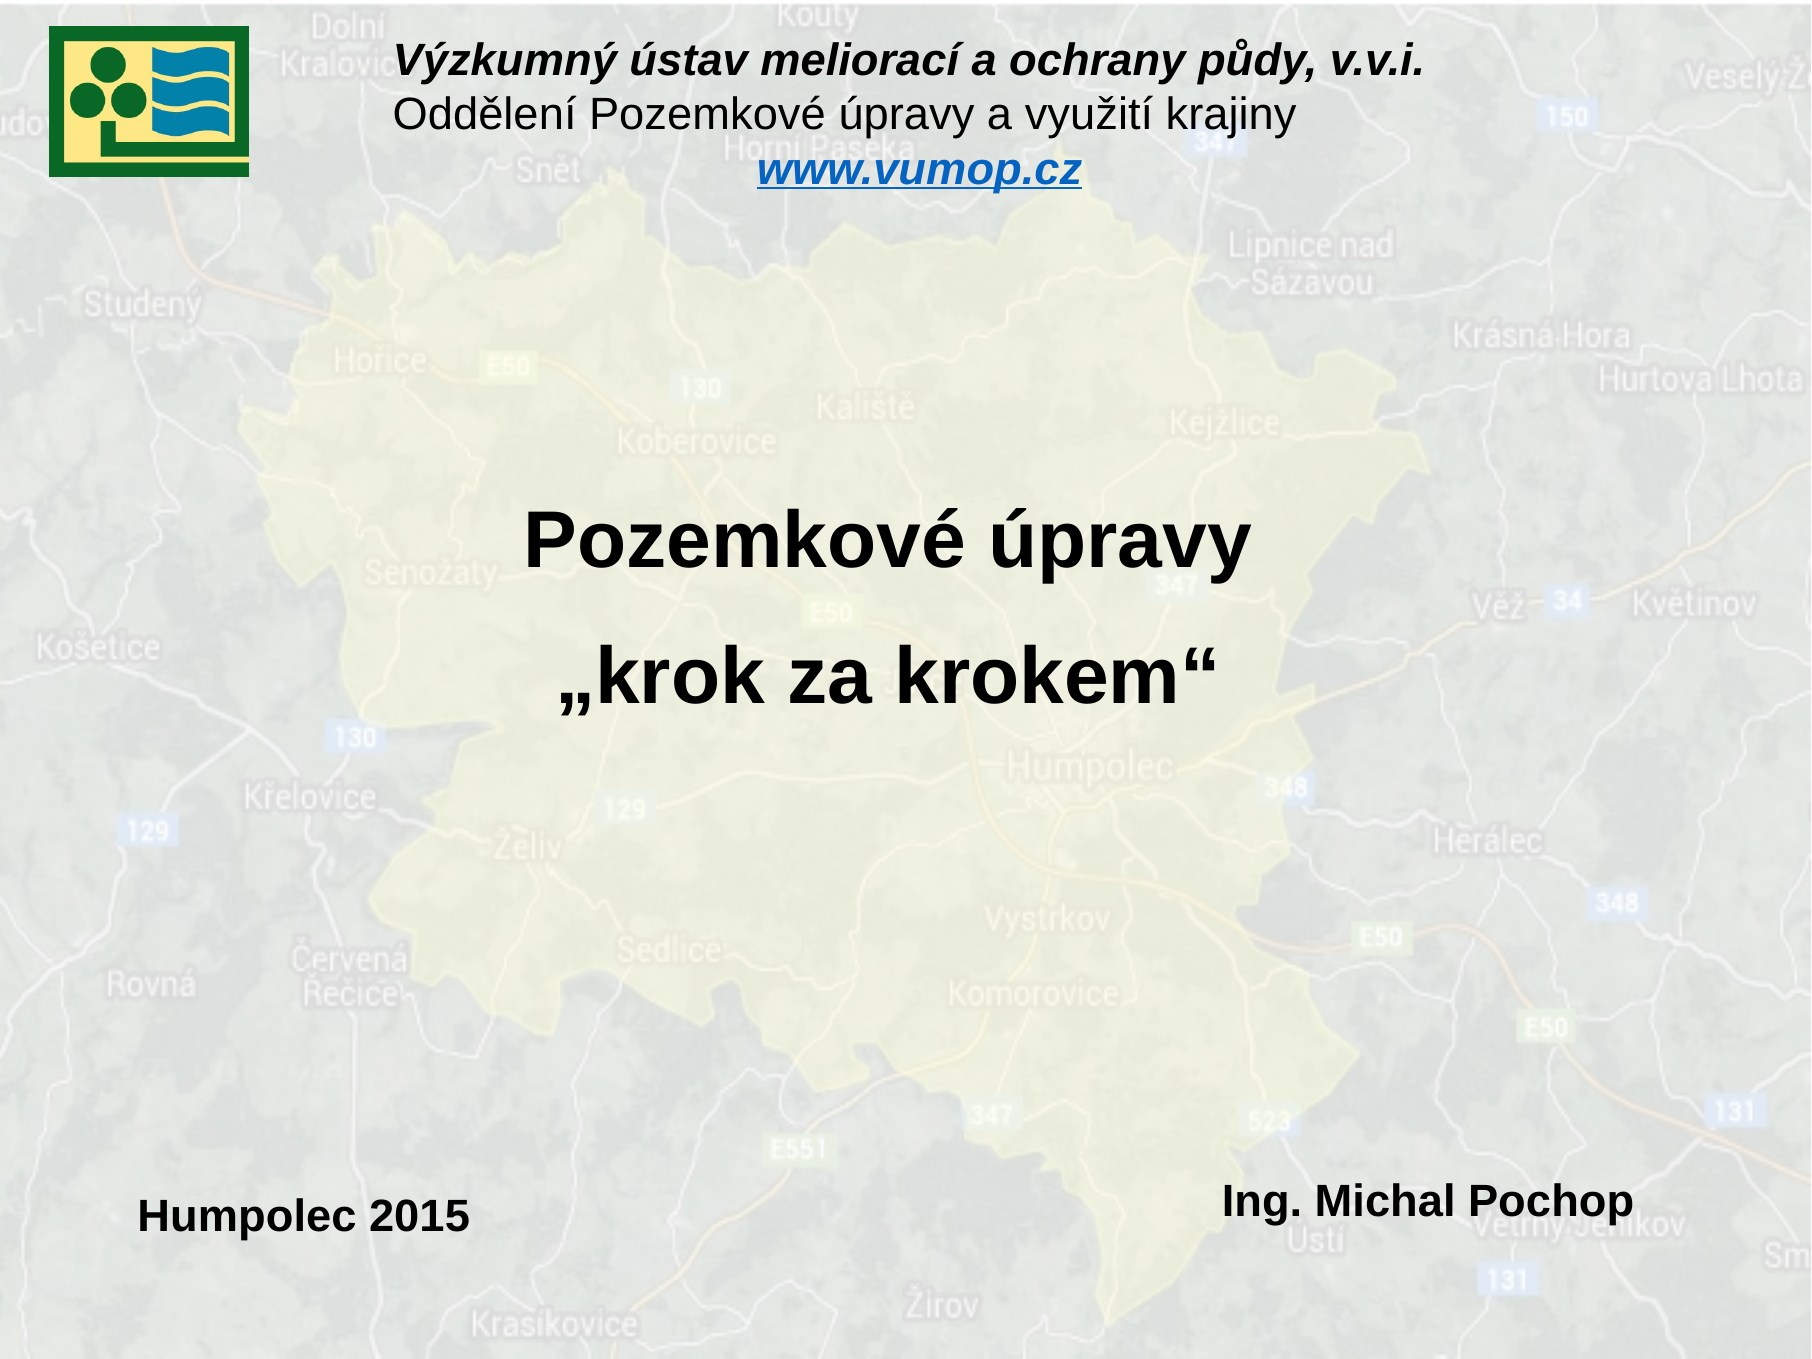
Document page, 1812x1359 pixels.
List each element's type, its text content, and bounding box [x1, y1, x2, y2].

picture [49, 26, 249, 177]
text_box Ing. Michal Pochop [1207, 1163, 1650, 1234]
text_box Výzkumný ústav meliorací a ochrany půdy, v.v.i. Oddělení Pozemkové úpravy a využití krajiny www.vumop.cz [377, 22, 1462, 201]
text_box Pozemkové úpravy „krok za krokem“ [486, 479, 1268, 728]
text_box Humpolec 2015 [122, 1178, 486, 1248]
